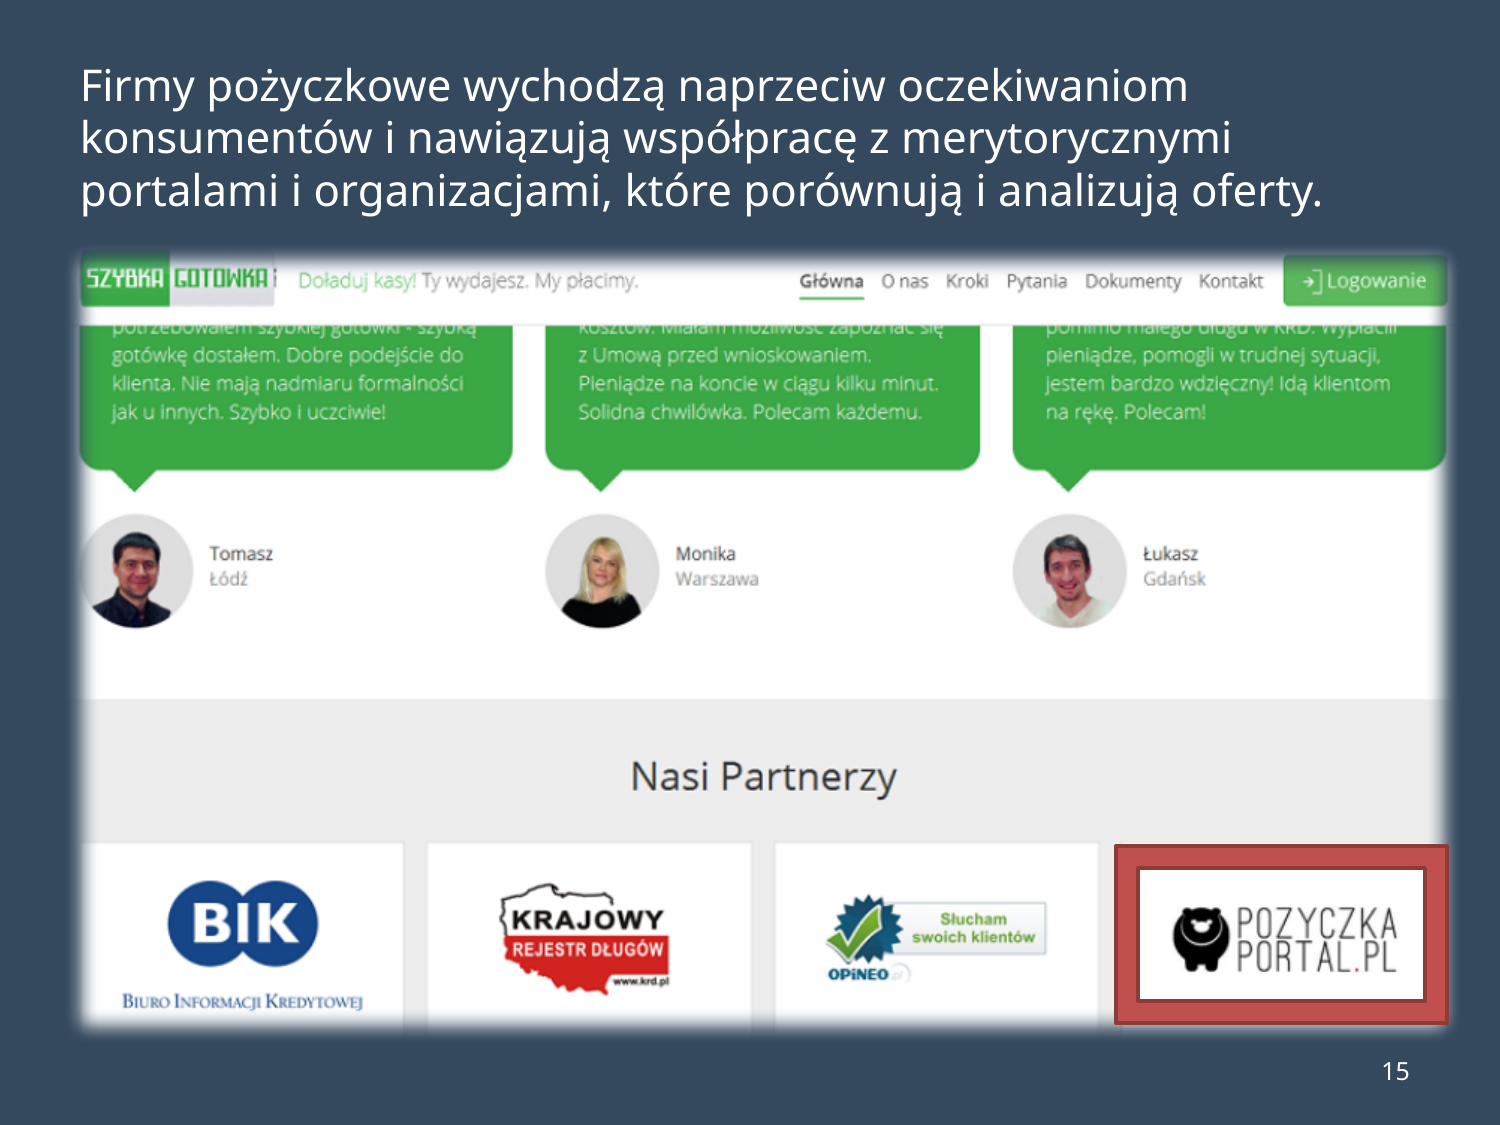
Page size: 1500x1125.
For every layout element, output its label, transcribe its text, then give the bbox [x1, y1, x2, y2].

picture [64, 243, 1463, 1044]
slide_number 15 [1074, 1053, 1425, 1103]
title Firmy pożyczkowe wychodzą naprzeciw oczekiwaniom konsumentów i nawiązują współpracę z merytorycznymi portalami i organizacjami, które porównują i analizują oferty. [64, 42, 1416, 231]
